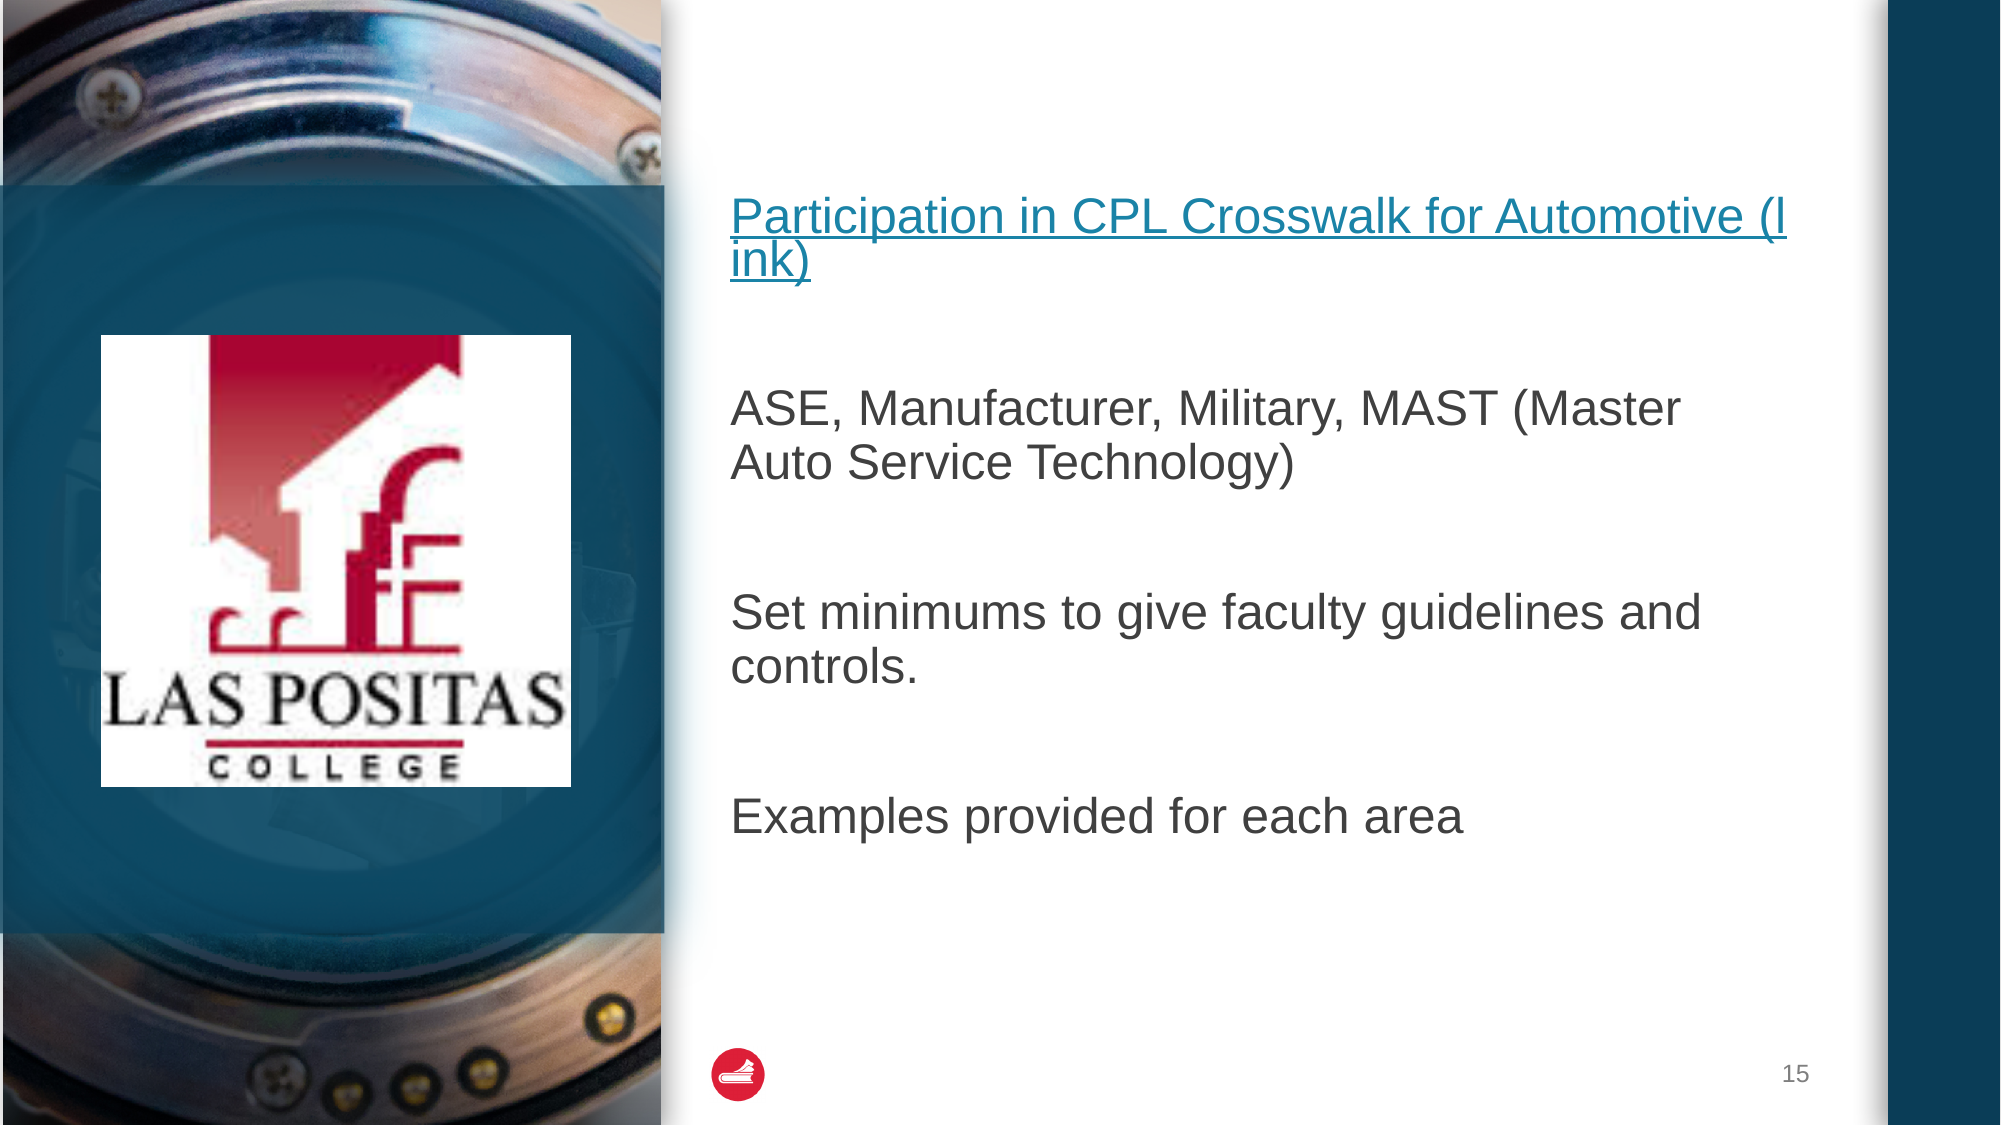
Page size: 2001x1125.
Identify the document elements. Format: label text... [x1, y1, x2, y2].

picture [709, 1046, 766, 1103]
picture [3, 0, 661, 1125]
picture [101, 335, 571, 787]
slide_number 15 [1622, 1042, 1810, 1104]
list Participation in CPL Crosswalk for Automotive (link) ASE, Manufacturer, Military, MAST (Master Auto Service Technology) Set minimums to give faculty guidelines and controls. Examples provided for each area [715, 182, 1810, 1018]
